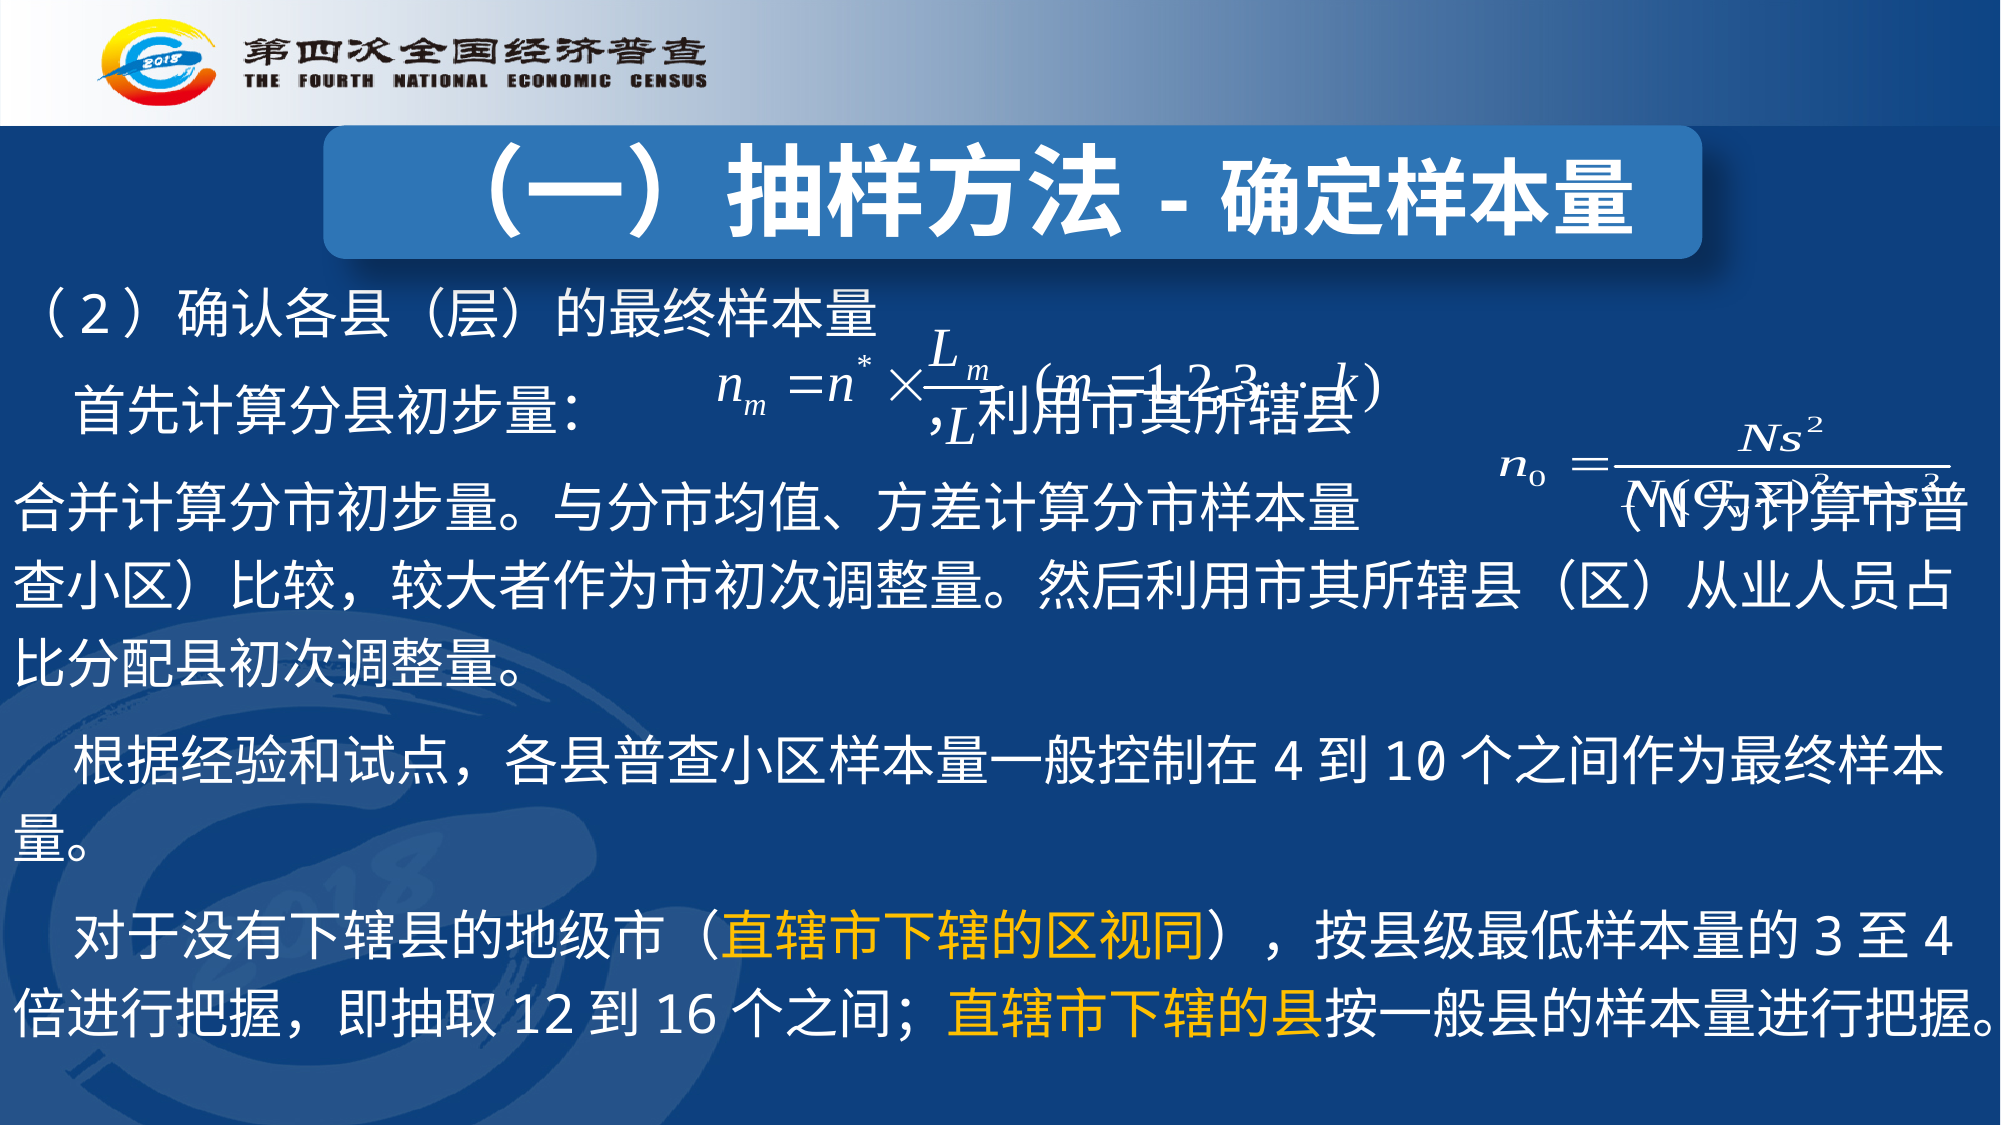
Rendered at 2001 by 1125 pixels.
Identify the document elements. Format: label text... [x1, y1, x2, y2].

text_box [323, 125, 1714, 259]
picture [0, 0, 2001, 1125]
list （2）确认各县（层）的最终样本量 首先计算分县初步量： ，利用市其所辖县 合并计算分市初步量。与分市均值、方差计算分市样本量 （N为计算市普查小区）比较，较大者作为市初次调整量。然后利用市其所辖县（区）从业人员占比分配县初次调整量。 根据经验和试点，各县普查小区样本量一般控制在4到10个之间作为最终样本量。 对于没有下辖县的地级市（直辖市下辖的区视同），按县级最低样本量的3至4倍进行把握，即抽取12到16个之间；直辖市下辖的县按一般县的样本量进行把握。 [0, 258, 1993, 1077]
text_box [1491, 408, 1961, 525]
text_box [710, 314, 1389, 454]
